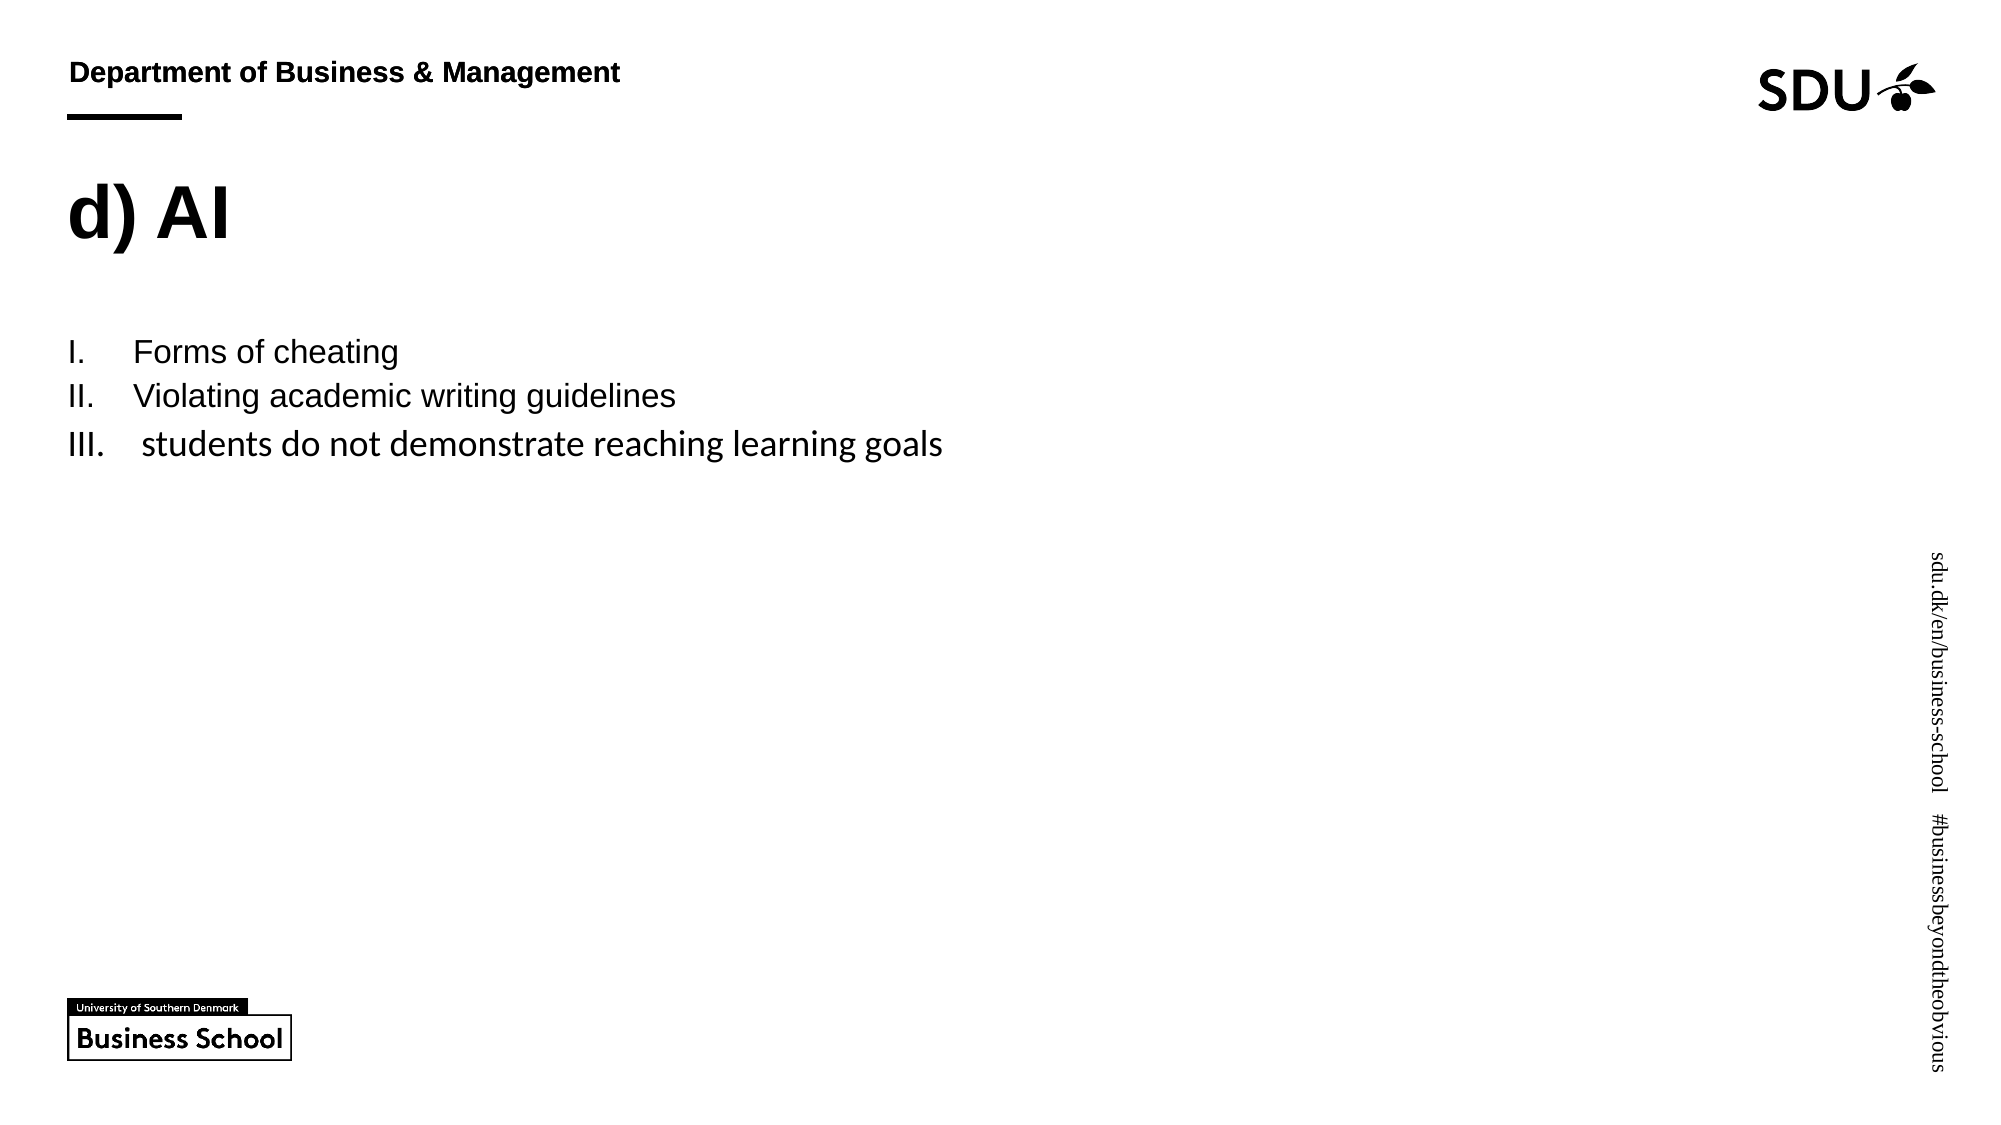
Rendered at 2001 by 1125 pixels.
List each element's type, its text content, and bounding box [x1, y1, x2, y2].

title d) AI [67, 168, 1866, 279]
picture [67, 998, 292, 1061]
picture [1758, 63, 1936, 111]
list Forms of cheating Violating academic writing guidelines students do not demonstrate reaching learning goals [67, 326, 1866, 961]
